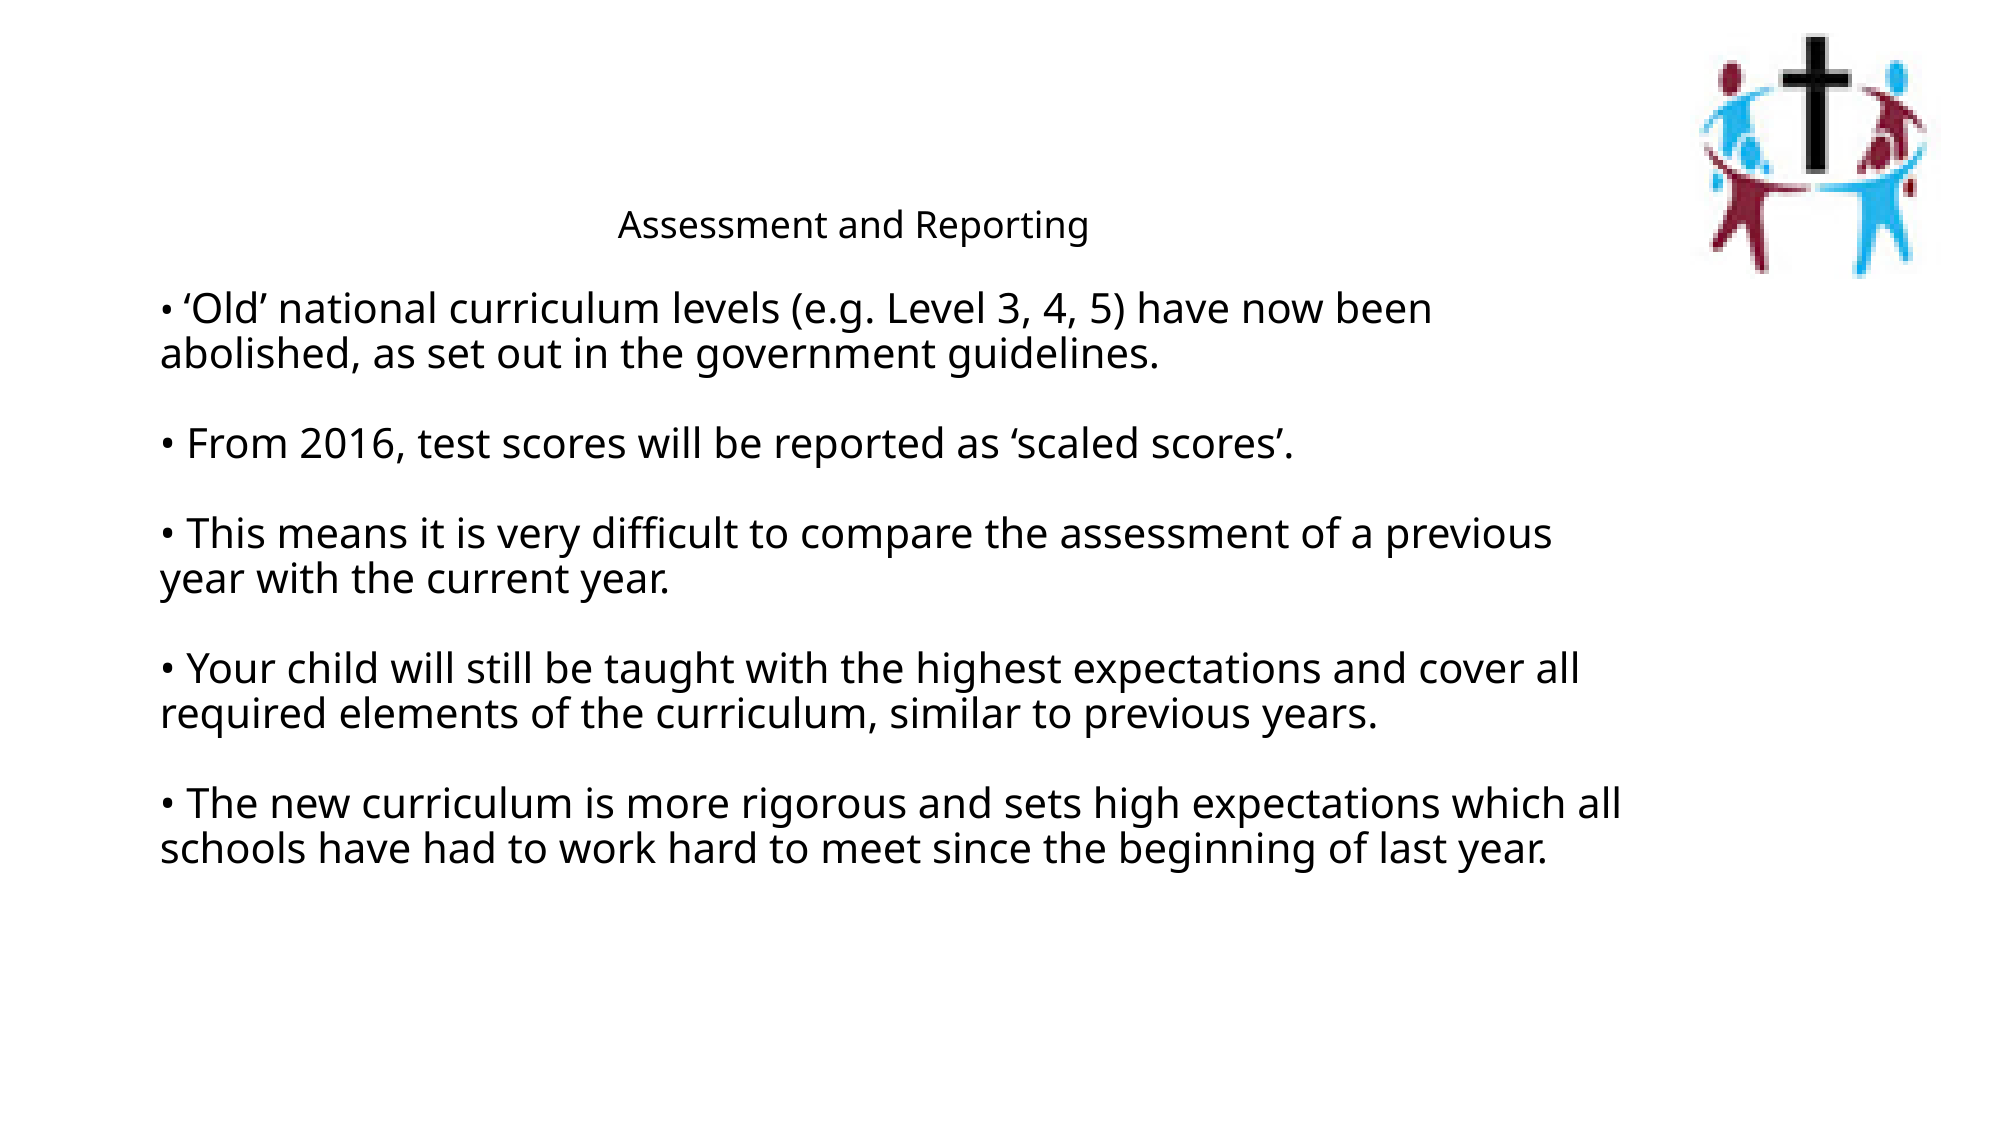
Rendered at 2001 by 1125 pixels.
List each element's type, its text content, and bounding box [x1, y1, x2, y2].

picture [1686, 33, 1941, 284]
title Assessment and Reporting • ‘Old’ national curriculum levels (e.g. Level 3, 4, 5) have now been abolished, as set out in the government guidelines. • From 2016, test scores will be reported as ‘scaled scores’. • This means it is very difficult to compare the assessment of a previous year with the current year. • Your child will still be taught with the highest expectations and cover all required elements of the curriculum, similar to previous years. • The new curriculum is more rigorous and sets high expectations which all schools have had to work hard to meet since the beginning of last year. [144, 176, 1645, 903]
